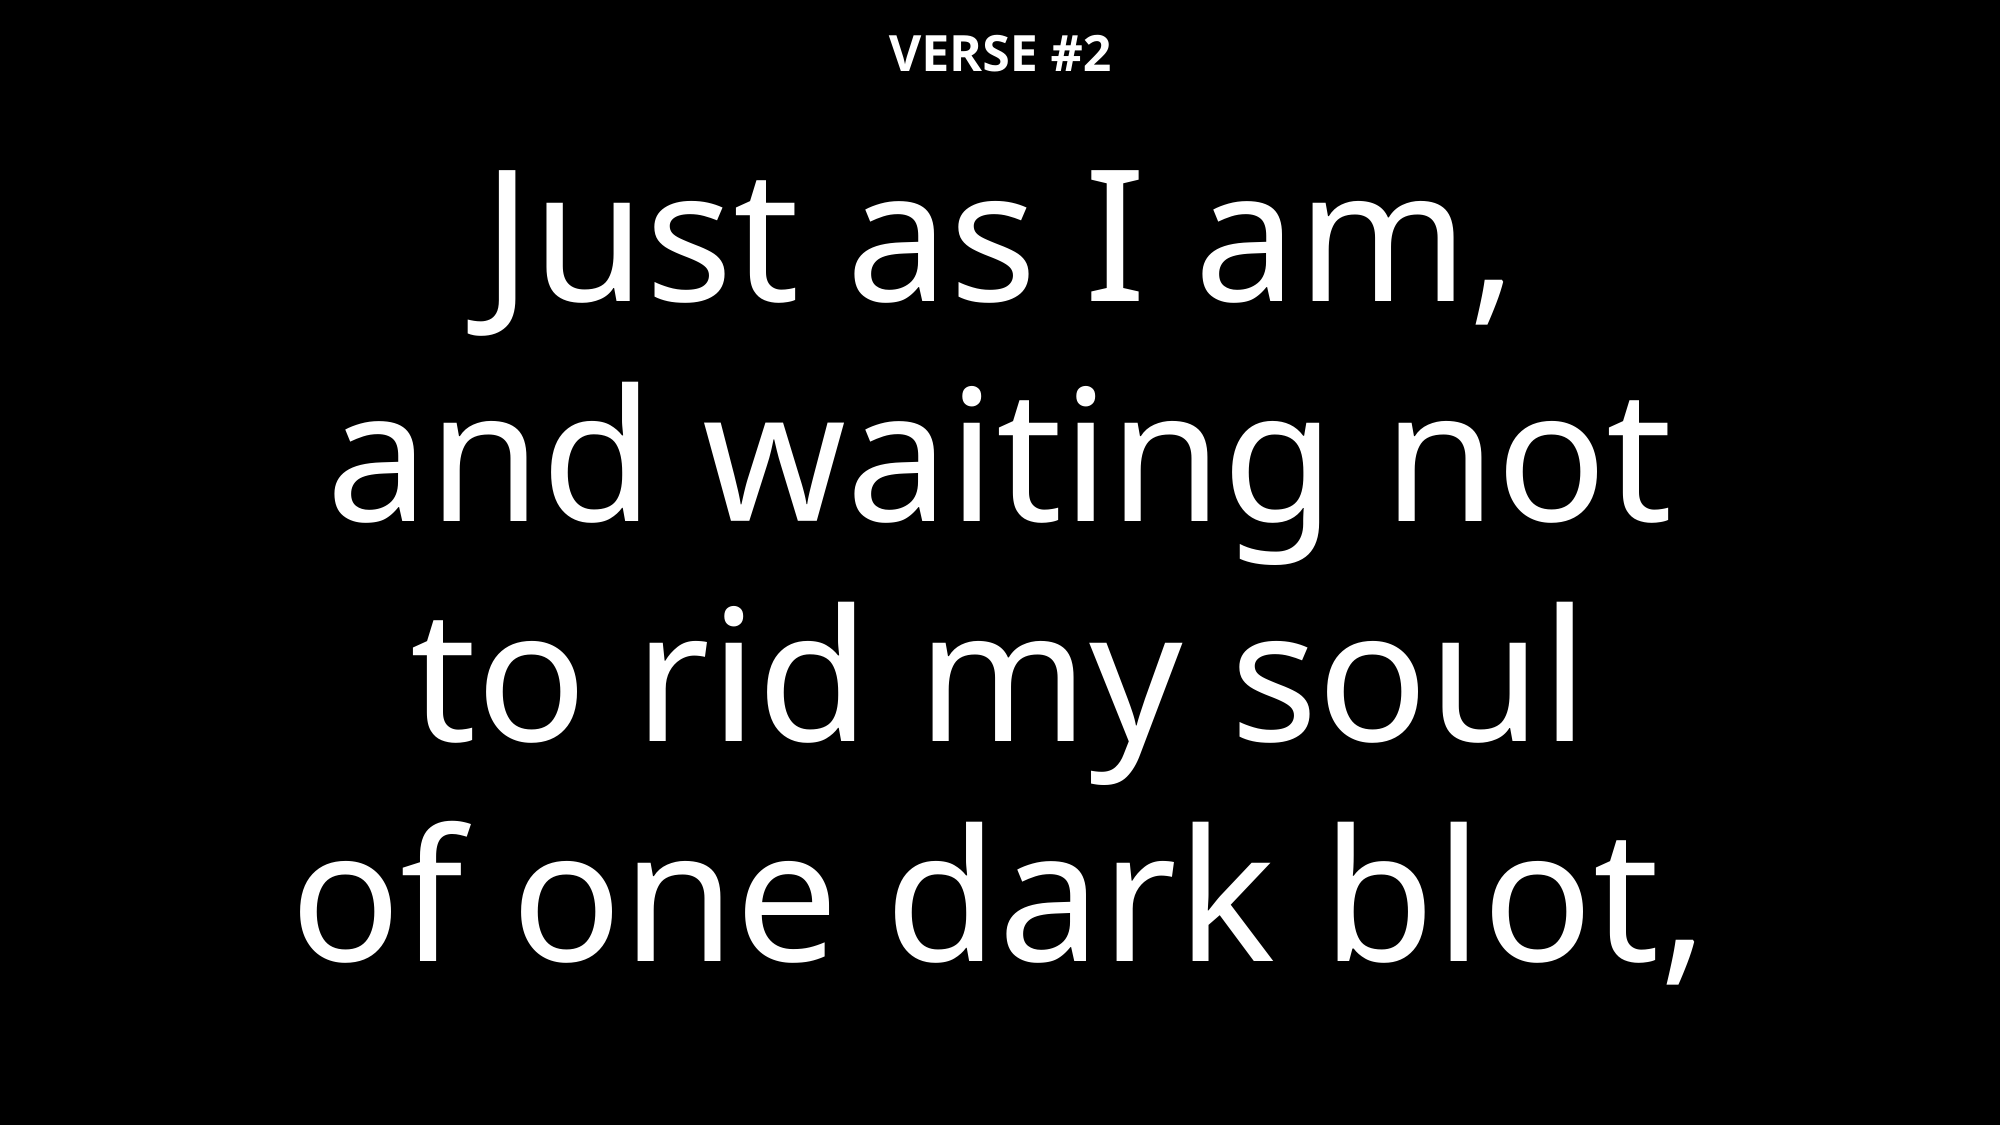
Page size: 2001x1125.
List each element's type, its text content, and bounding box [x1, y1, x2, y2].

text_box Just as I am, and waiting not to rid my soul of one dark blot, [0, 110, 2000, 1005]
text_box VERSE #2 [0, 13, 2000, 89]
